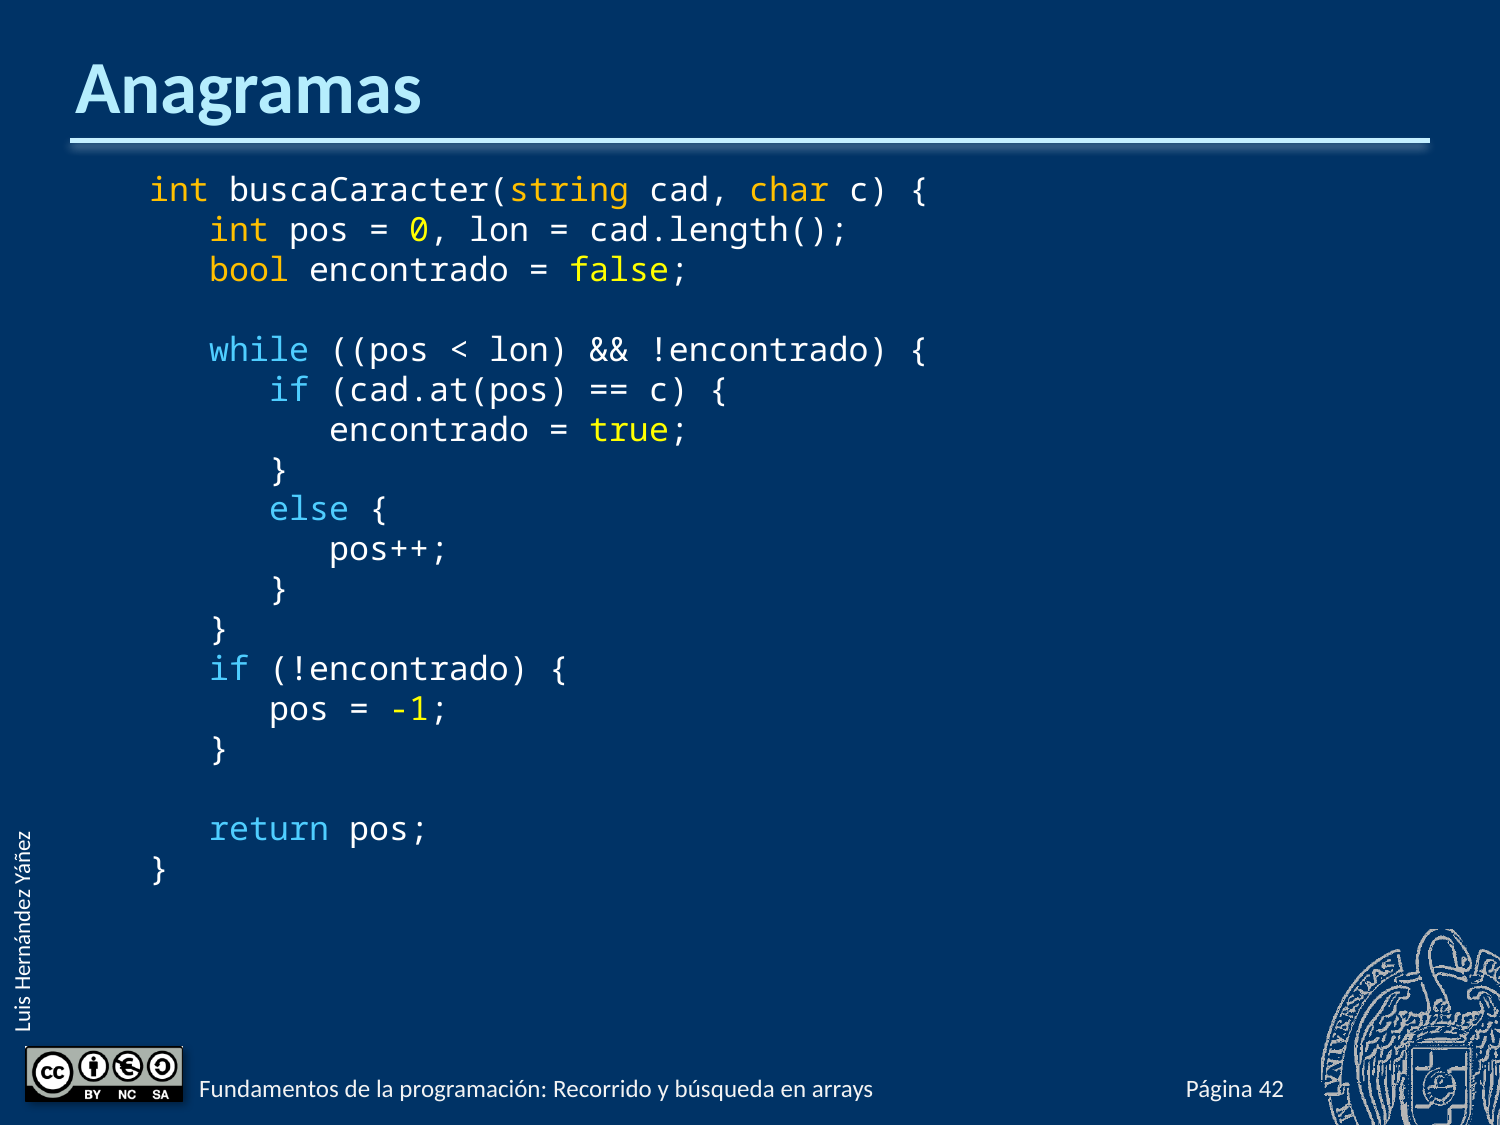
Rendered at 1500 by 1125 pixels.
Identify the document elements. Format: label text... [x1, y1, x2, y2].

picture [25, 1046, 183, 1102]
list int buscaCaracter(string cad, char c) { int pos = 0, lon = cad.length(); bool encontrado = false; while ((pos < lon) && !encontrado) { if (cad.at(pos) == c) { encontrado = true; } else { pos++; } } if (!encontrado) { pos = -1; } return pos; } [75, 160, 1447, 1000]
title Anagramas [75, 46, 1425, 129]
slide_number Página 629 [1136, 1042, 1285, 1103]
footer Fundamentos de la programación: Recorrido y búsqueda en arrays [199, 1042, 1114, 1103]
picture [1321, 929, 1500, 1125]
